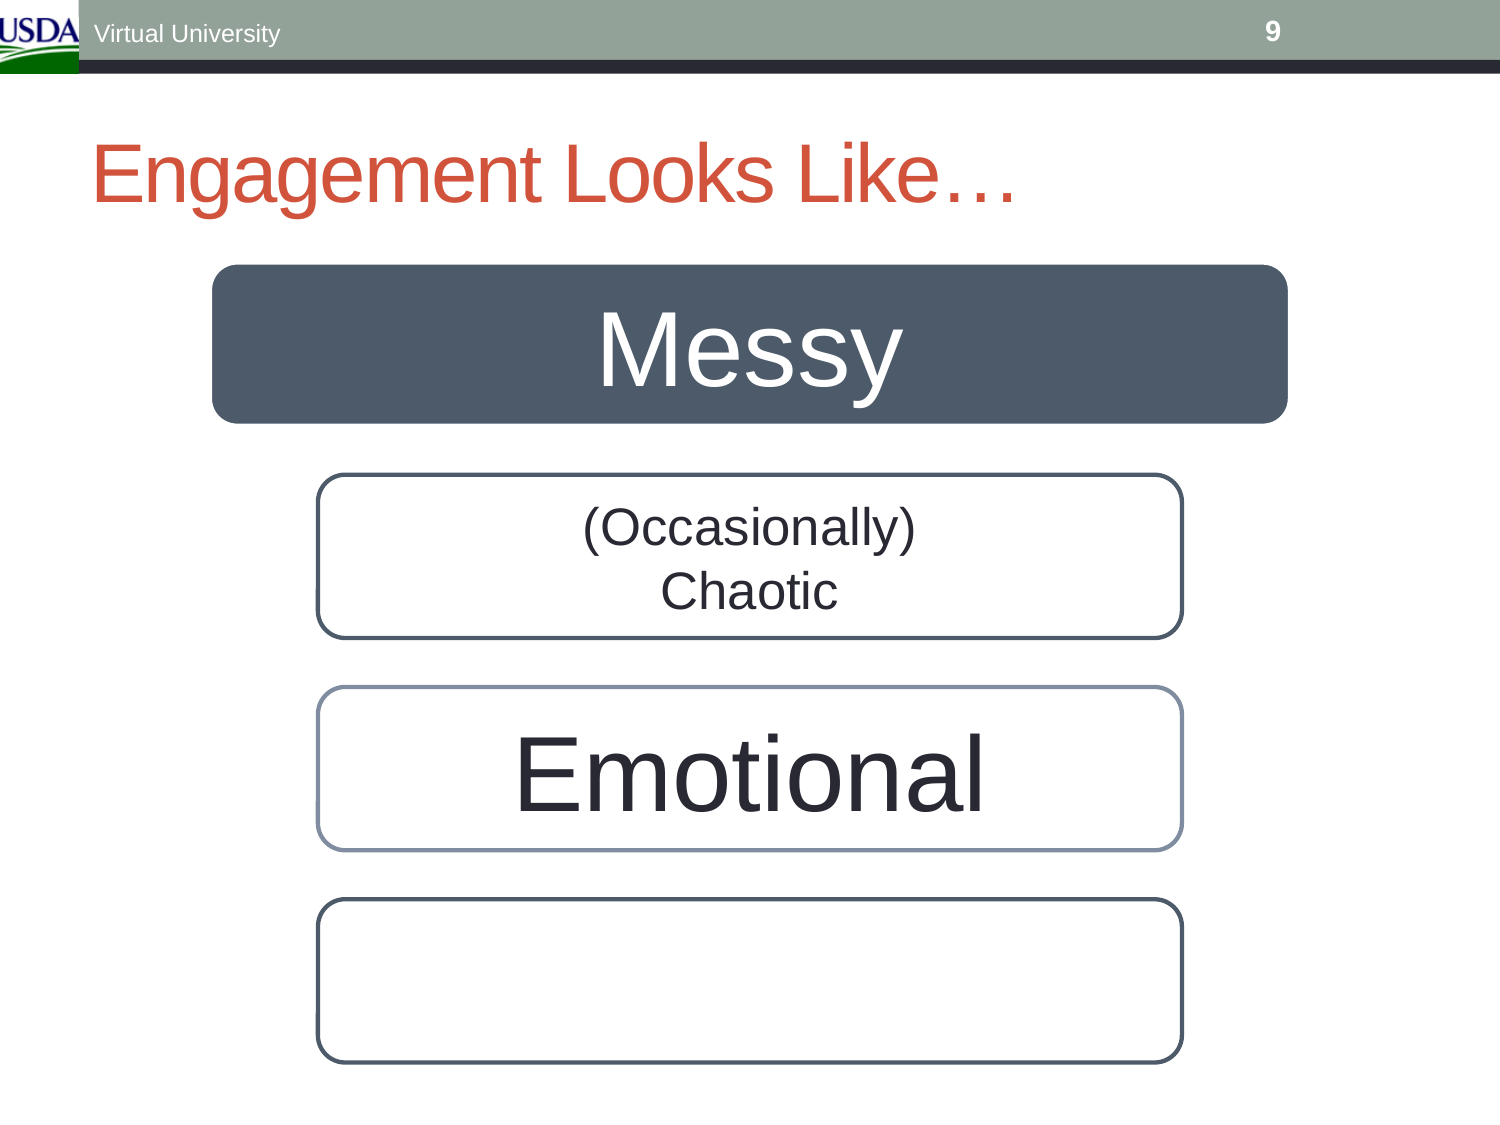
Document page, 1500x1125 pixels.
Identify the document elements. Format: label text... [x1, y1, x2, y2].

slide_number 9 [1250, 3, 1425, 57]
footer Virtual University [78, 5, 637, 60]
title Engagement Looks Like… [75, 87, 1425, 250]
picture [0, 18, 78, 74]
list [74, 262, 1426, 1063]
